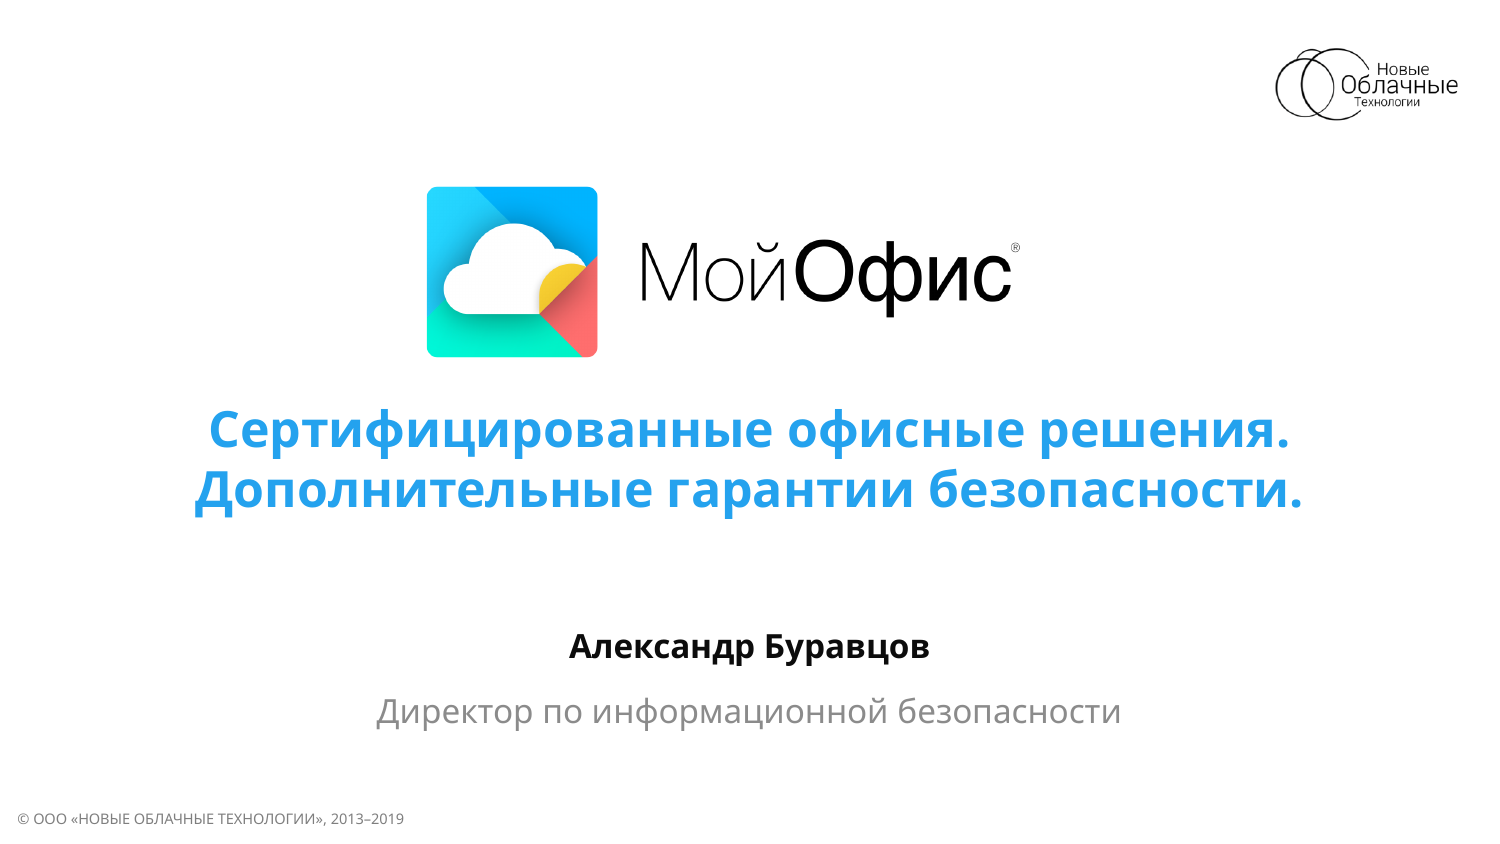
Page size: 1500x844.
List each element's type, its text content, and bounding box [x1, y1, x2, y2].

title Сертифицированные офисные решения. Дополнительные гарантии безопасности. [152, 390, 1348, 592]
picture [381, 142, 1057, 402]
subtitle Александр Буравцов Директор по информационной безопасности [233, 617, 1267, 783]
picture [1249, 17, 1480, 145]
